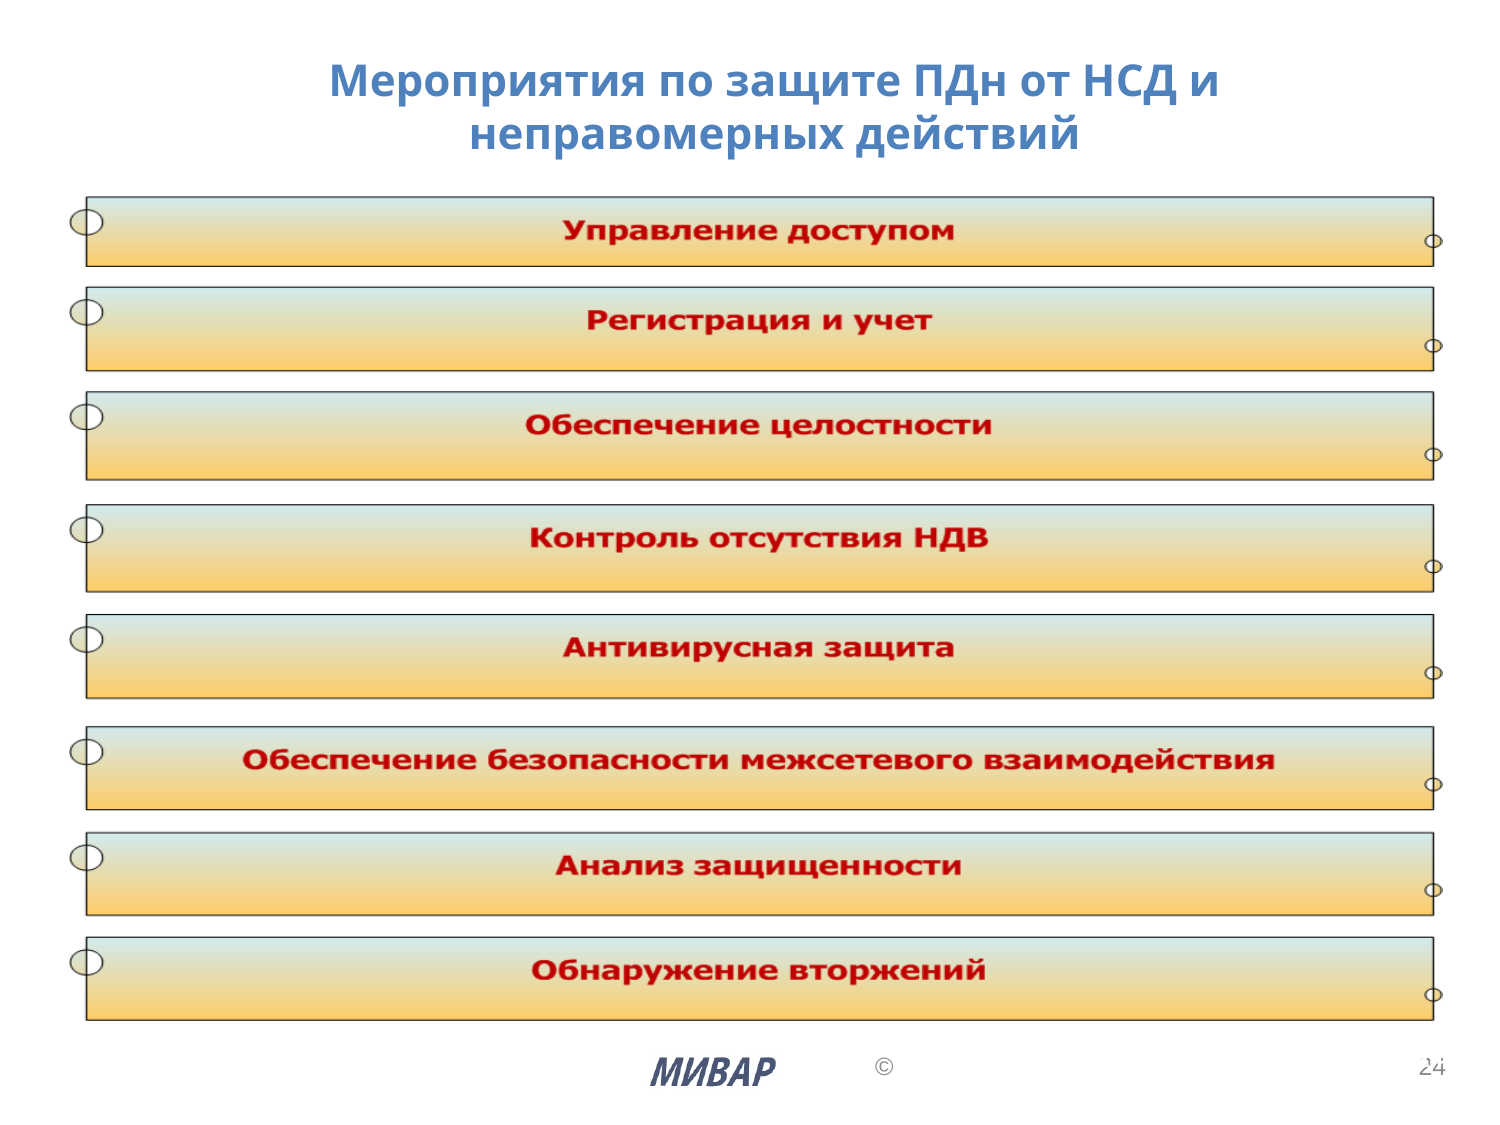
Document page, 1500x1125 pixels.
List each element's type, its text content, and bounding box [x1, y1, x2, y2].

picture [646, 1054, 779, 1089]
slide_number © 24 [769, 1042, 1293, 1103]
title Мероприятия по защите ПДн от НСД и неправомерных действий [125, 45, 1425, 167]
picture [69, 196, 1443, 1021]
text_box 24 [1293, 1034, 1459, 1108]
